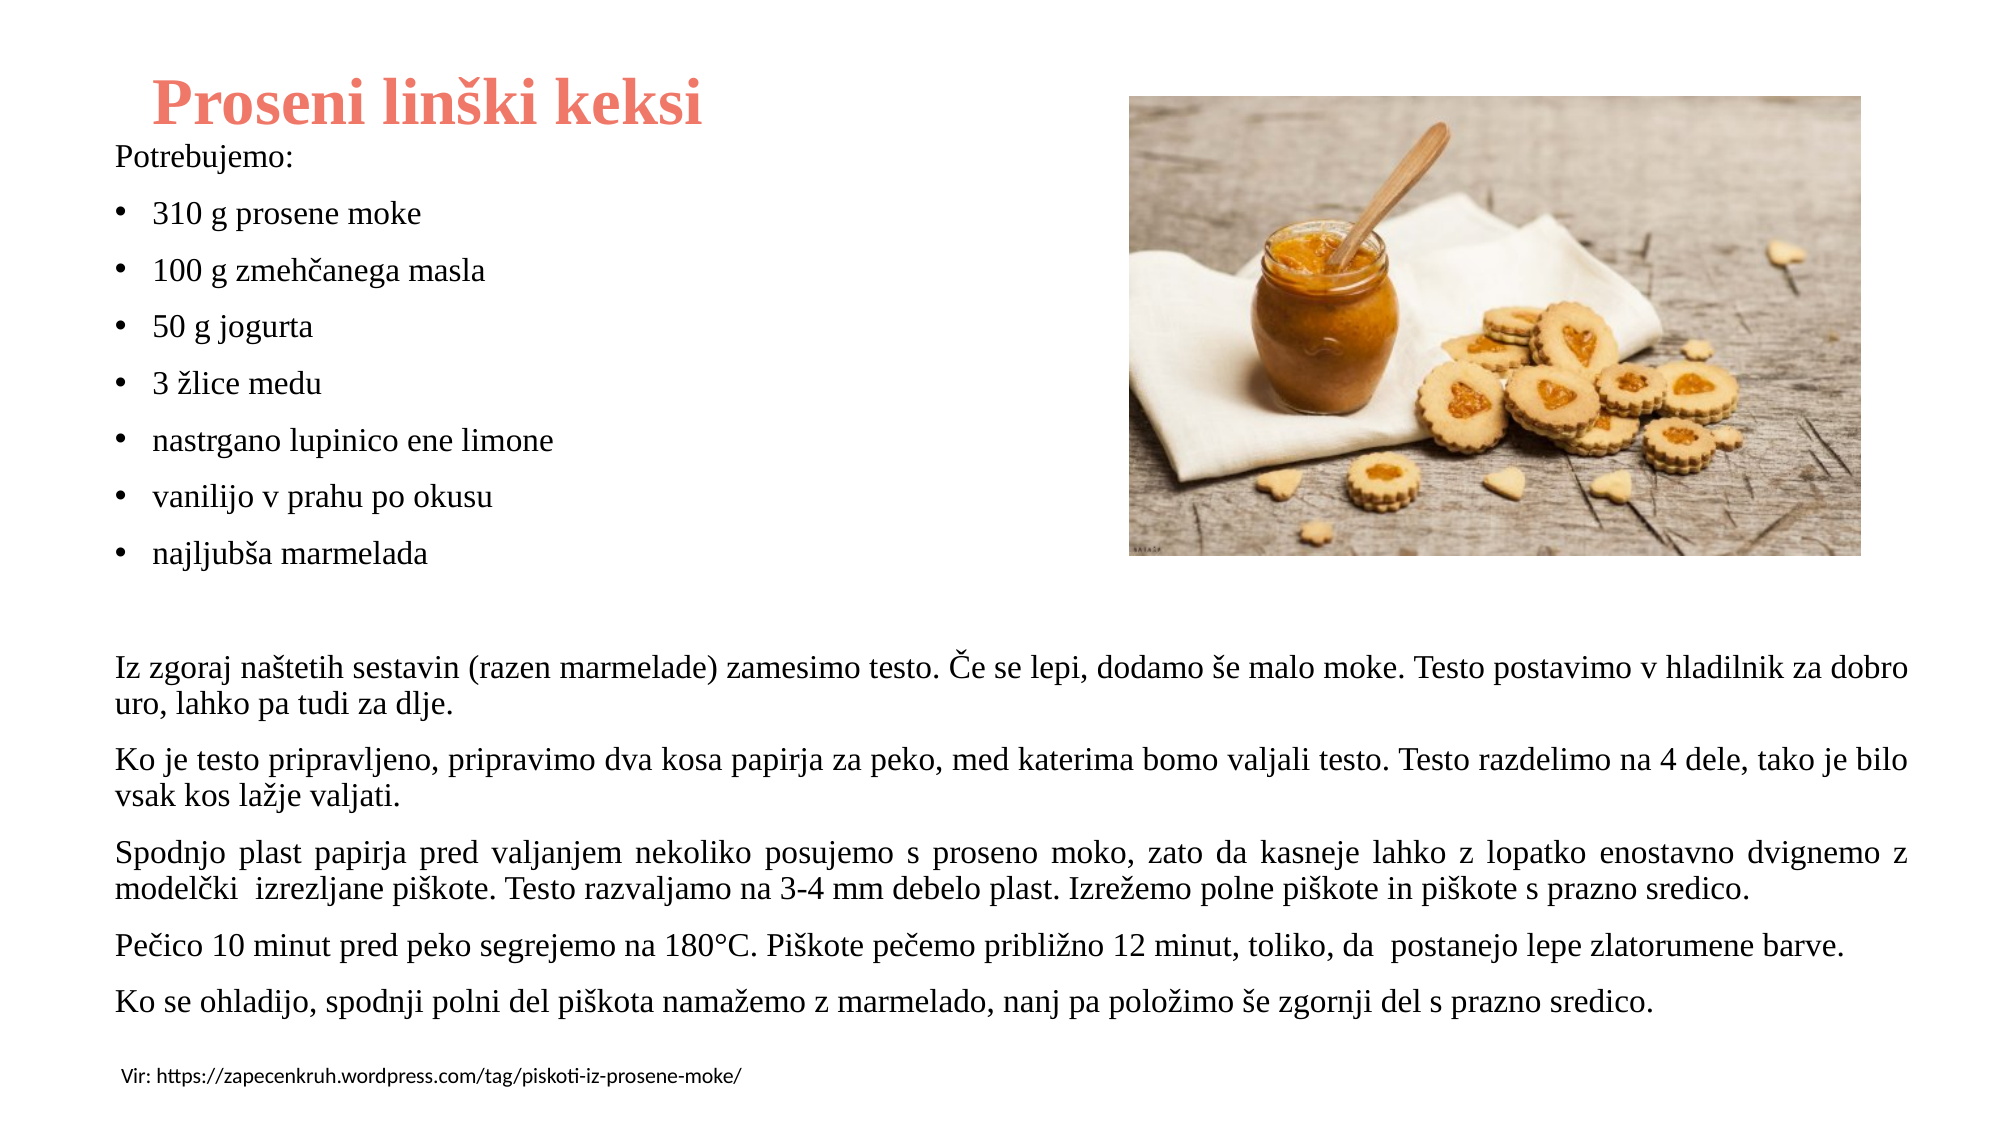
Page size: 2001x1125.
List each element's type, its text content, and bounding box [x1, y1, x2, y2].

text_box Vir: https://zapecenkruh.wordpress.com/tag/piskoti-iz-prosene-moke/ [106, 1054, 758, 1096]
list Potrebujemo: 310 g prosene moke 100 g zmehčanega masla 50 g jogurta 3 žlice medu nastrgano lupinico ene limone vanilijo v prahu po okusu najljubša marmelada Iz zgoraj naštetih sestavin (razen marmelade) zamesimo testo. Če se lepi, dodamo še malo moke. Testo postavimo v hladilnik za dobro uro, lahko pa tudi za dlje. Ko je testo pripravljeno, pripravimo dva kosa papirja za peko, med katerima bomo valjali testo. Testo razdelimo na 4 dele, tako je bilo vsak kos lažje valjati. Spodnjo plast papirja pred valjanjem nekoliko posujemo s proseno moko, zato da kasneje lahko z lopatko enostavno dvignemo z modelčki izrezljane piškote. Testo razvaljamo na 3-4 mm debelo plast. Izrežemo polne piškote in piškote s prazno sredico. Pečico 10 minut pred peko segrejemo na 180°C. Piškote pečemo približno 12 minut, toliko, da postanejo lepe zlatorumene barve. Ko se ohladijo, spodnji polni del piškota namažemo z marmelado, nanj pa položimo še zgornji del s prazno sredico. [99, 131, 1928, 1075]
title Proseni linški keksi [137, 59, 777, 131]
picture [1129, 96, 1861, 556]
